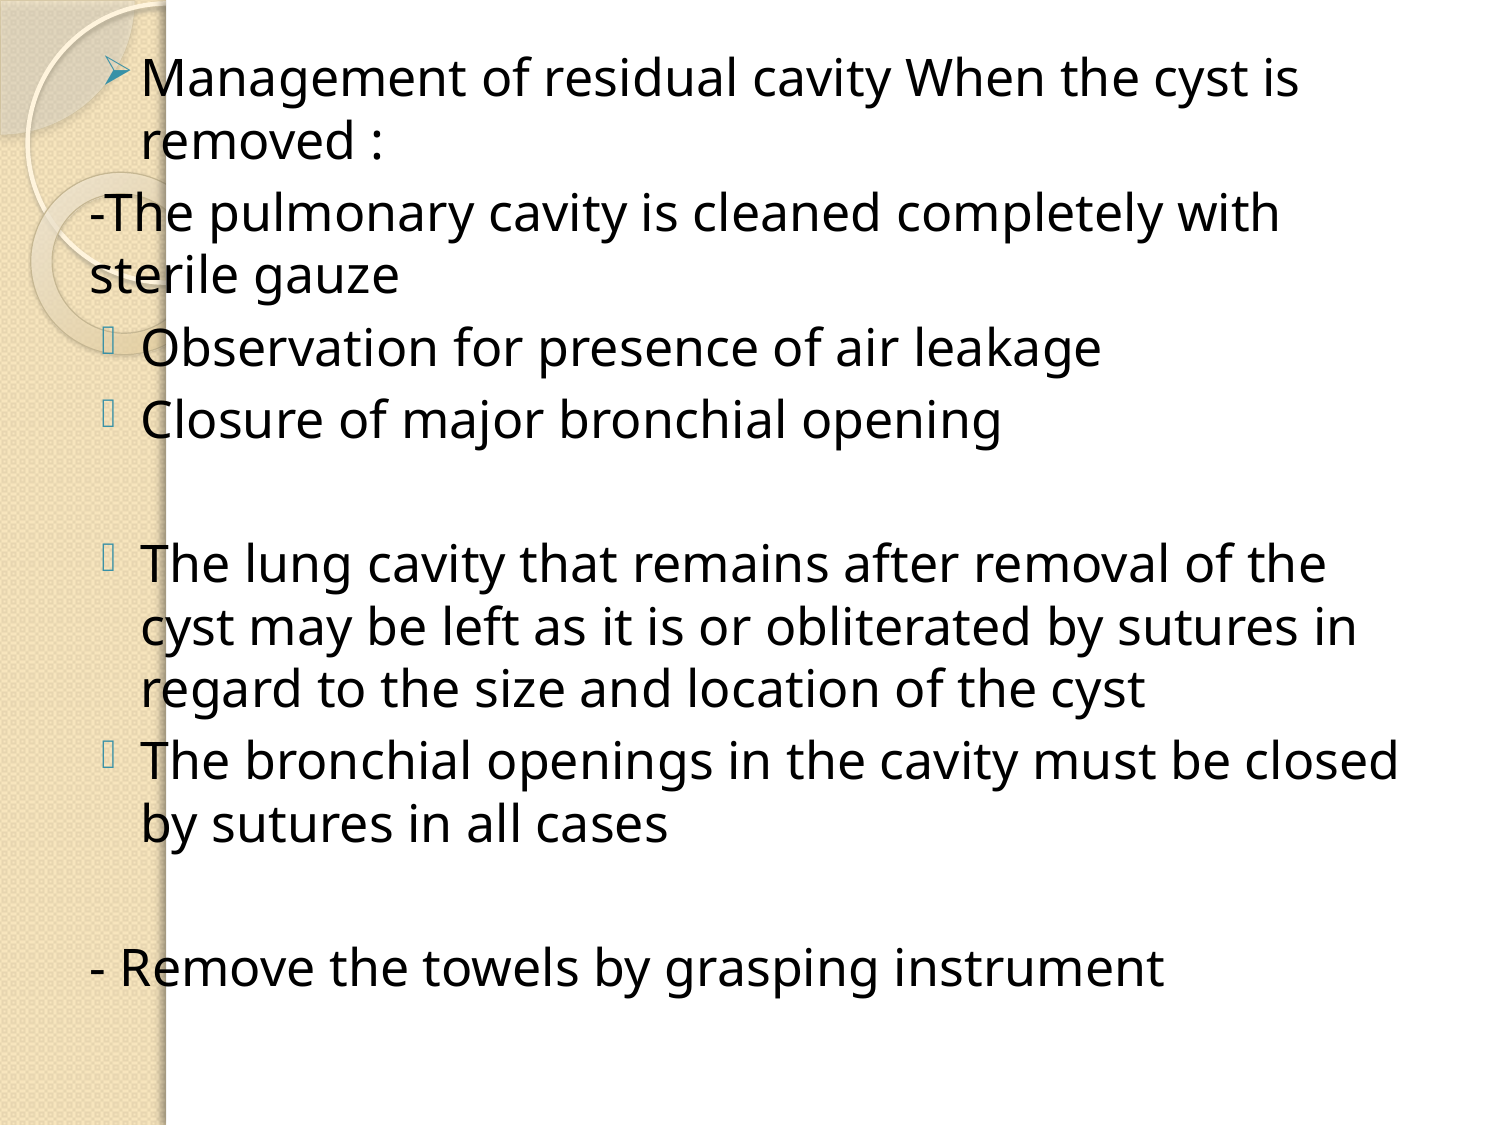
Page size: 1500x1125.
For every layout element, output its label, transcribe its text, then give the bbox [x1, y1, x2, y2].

list Management of residual cavity When the cyst is removed : -The pulmonary cavity is cleaned completely with sterile gauze Observation for presence of air leakage Closure of major bronchial opening The lung cavity that remains after removal of the cyst may be left as it is or obliterated by sutures in regard to the size and location of the cyst The bronchial openings in the cavity must be closed by sutures in all cases - Remove the towels by grasping instrument [75, 37, 1425, 1005]
